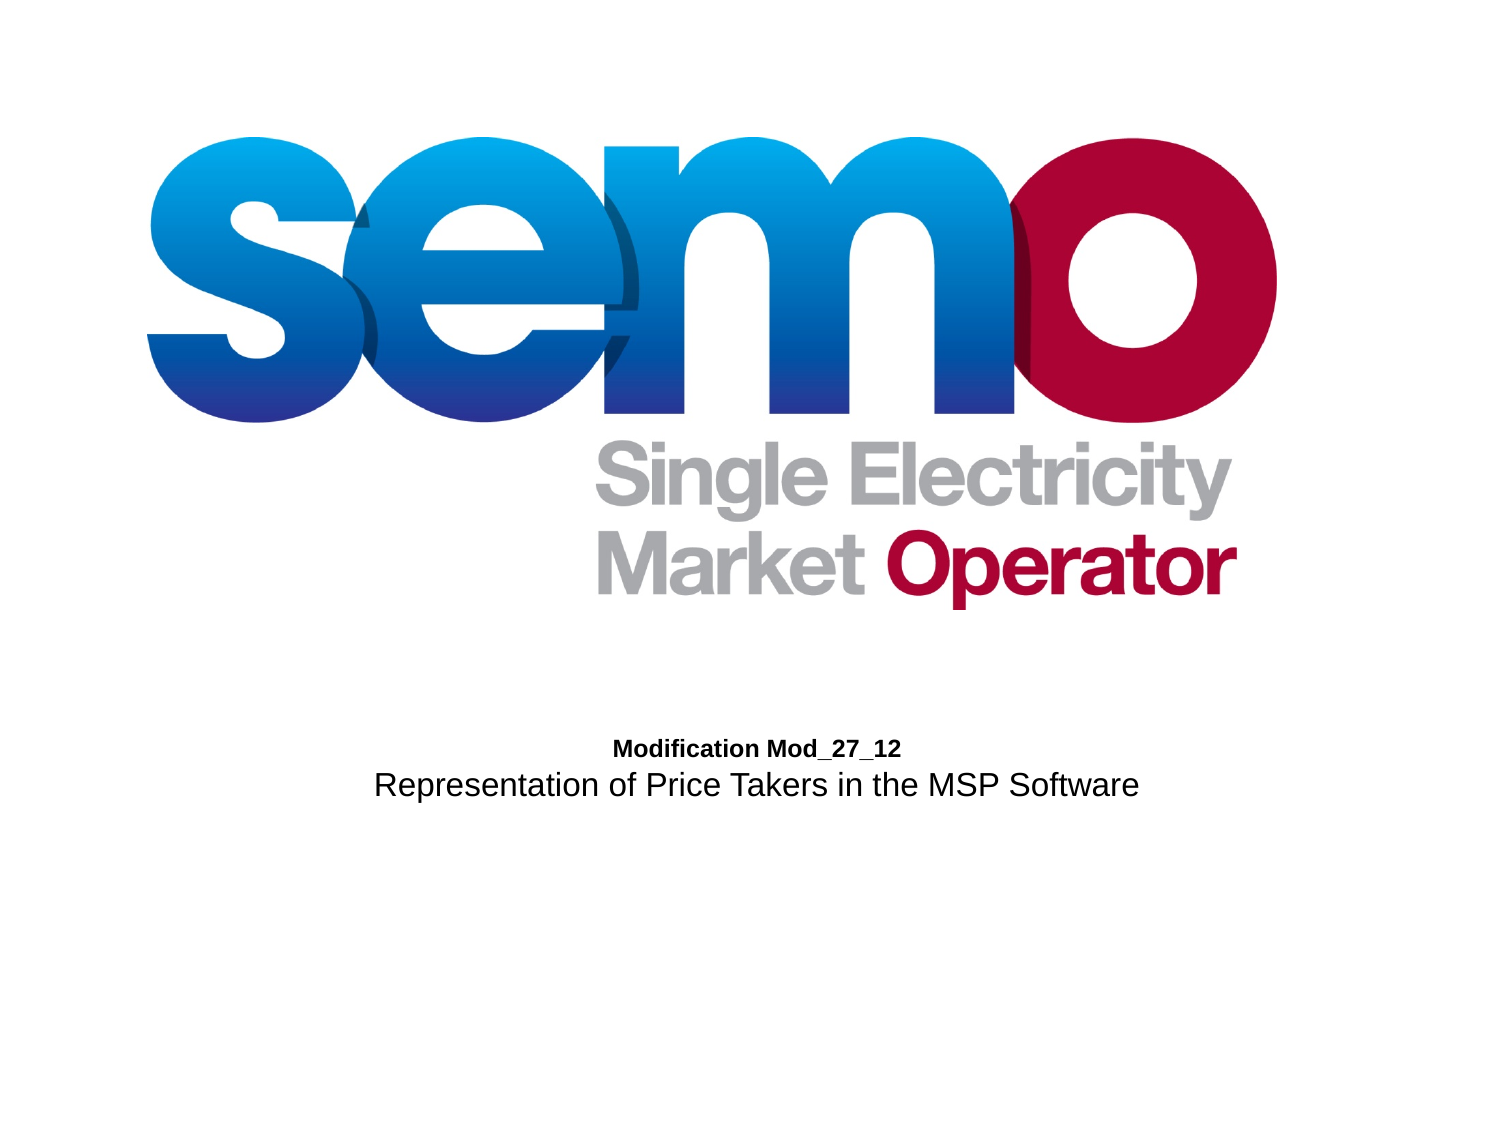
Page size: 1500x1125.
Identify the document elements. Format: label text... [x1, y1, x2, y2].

picture [763, 137, 906, 183]
picture [357, 216, 367, 227]
title Modification Mod_27_12 Representation of Price Takers in the MSP Software [58, 562, 1457, 1023]
picture [612, 220, 620, 228]
picture [493, 137, 743, 205]
picture [264, 137, 472, 216]
picture [147, 137, 1277, 562]
